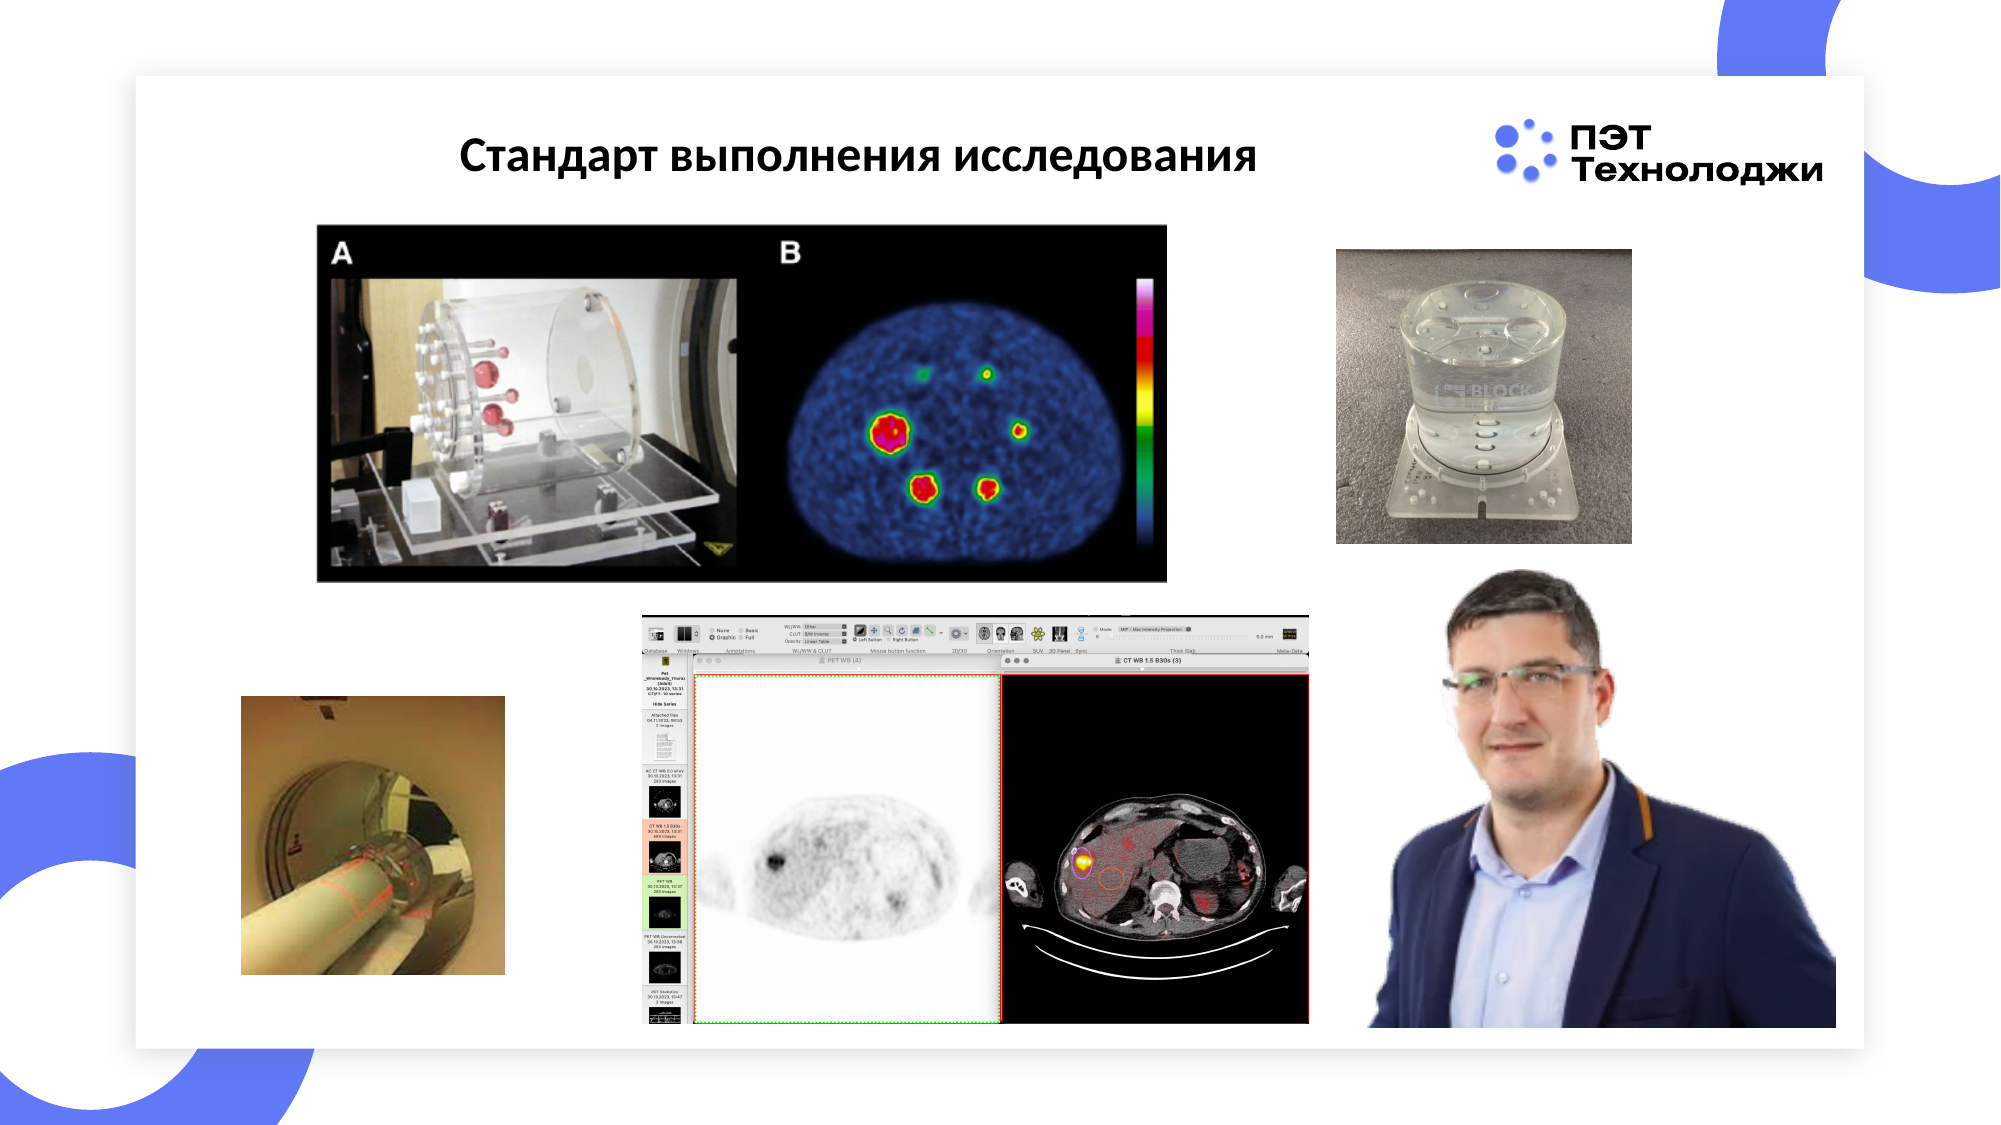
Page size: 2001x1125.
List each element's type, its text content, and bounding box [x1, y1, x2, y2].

picture [1335, 248, 1632, 545]
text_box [1489, 114, 1823, 191]
picture [641, 615, 1309, 1024]
text_box Стандарт выполнения исследования [185, 114, 1489, 190]
picture [312, 222, 1167, 583]
picture [241, 695, 505, 975]
picture [1335, 569, 1837, 1029]
